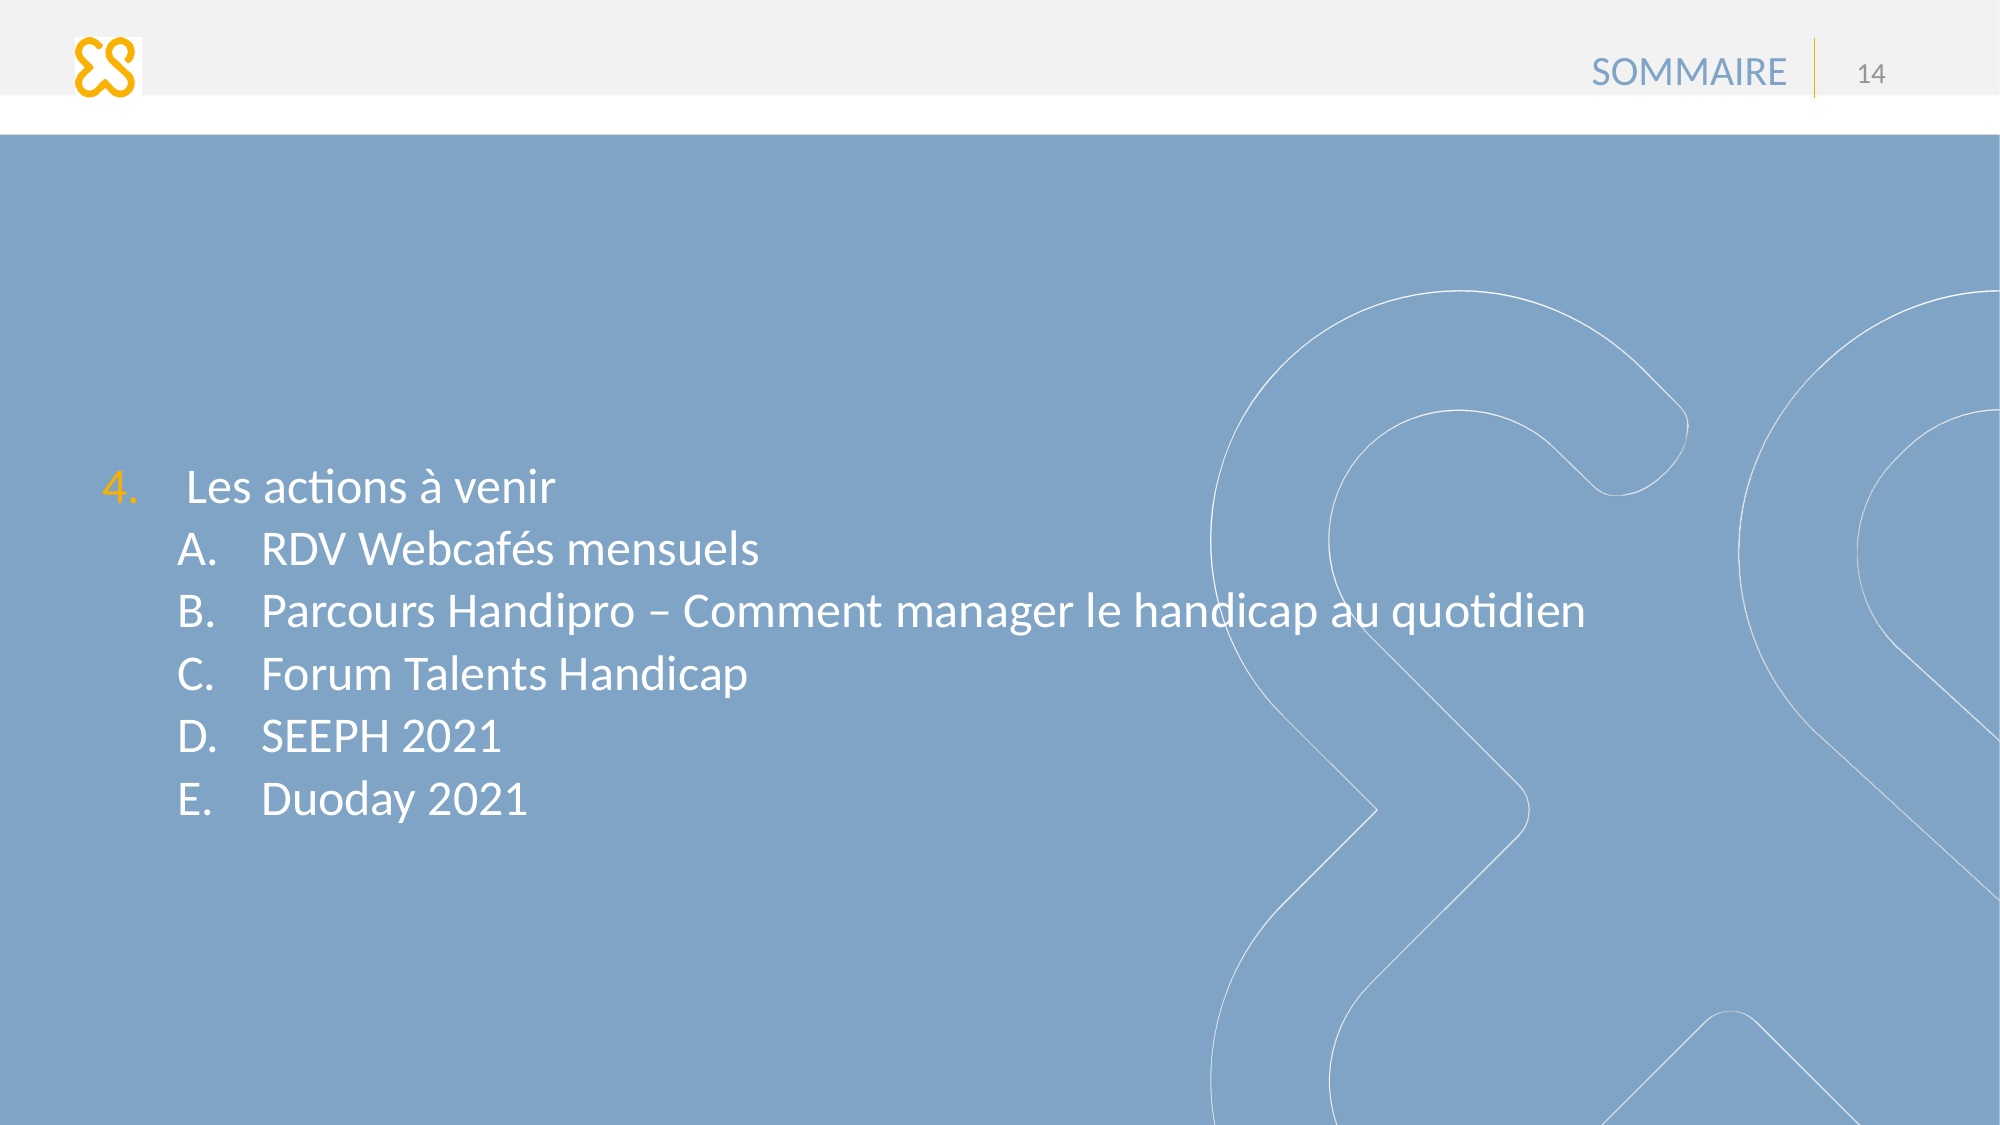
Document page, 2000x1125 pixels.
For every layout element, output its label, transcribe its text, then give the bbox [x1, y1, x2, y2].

picture [75, 37, 143, 99]
list SOMMAIRE [822, 42, 1804, 102]
slide_number 14 [1814, 41, 1922, 102]
list Les actions à venir RDV Webcafés mensuels Parcours Handipro – Comment manager le handicap au quotidien Forum Talents Handicap SEEPH 2021 Duoday 2021 [102, 373, 1957, 941]
picture [1200, 289, 2000, 1125]
